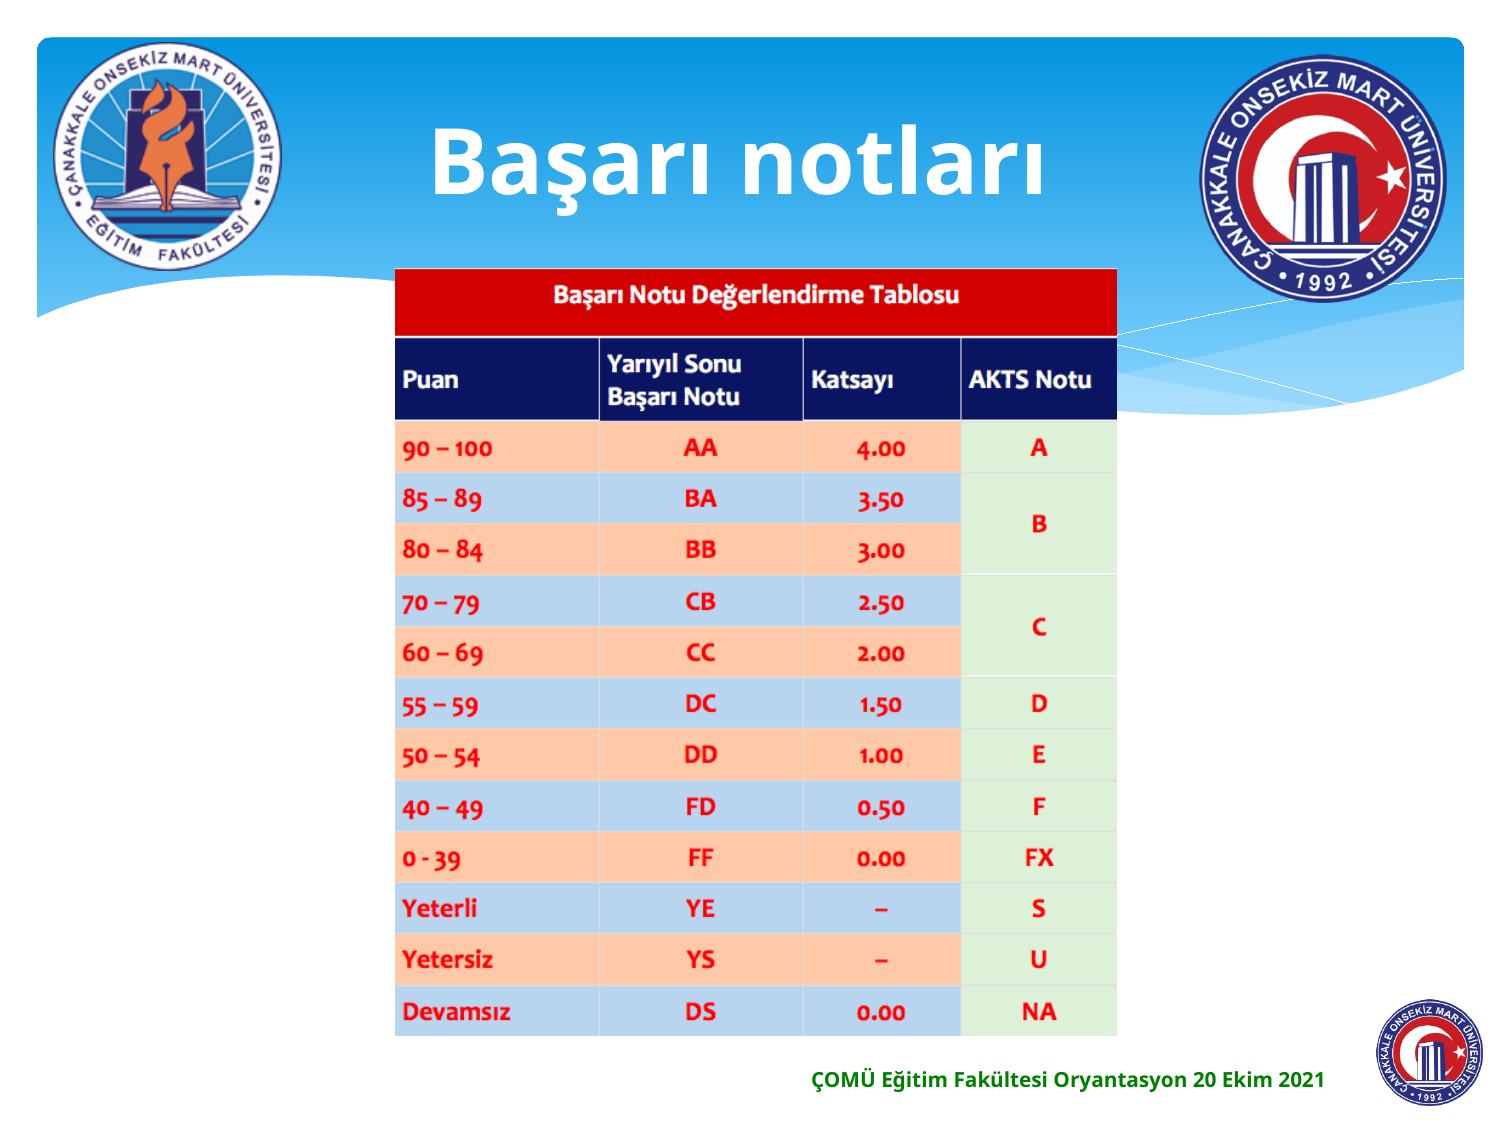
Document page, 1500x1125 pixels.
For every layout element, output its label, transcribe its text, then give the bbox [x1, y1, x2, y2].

picture [1198, 55, 1448, 303]
title Başarı notları [301, 60, 1176, 256]
footer ÇOMÜ Eğitim Fakültesi Oryantasyon 20 Ekim 2021 [702, 1046, 1371, 1112]
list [395, 268, 1117, 1036]
picture [1375, 998, 1483, 1107]
picture [52, 43, 282, 272]
